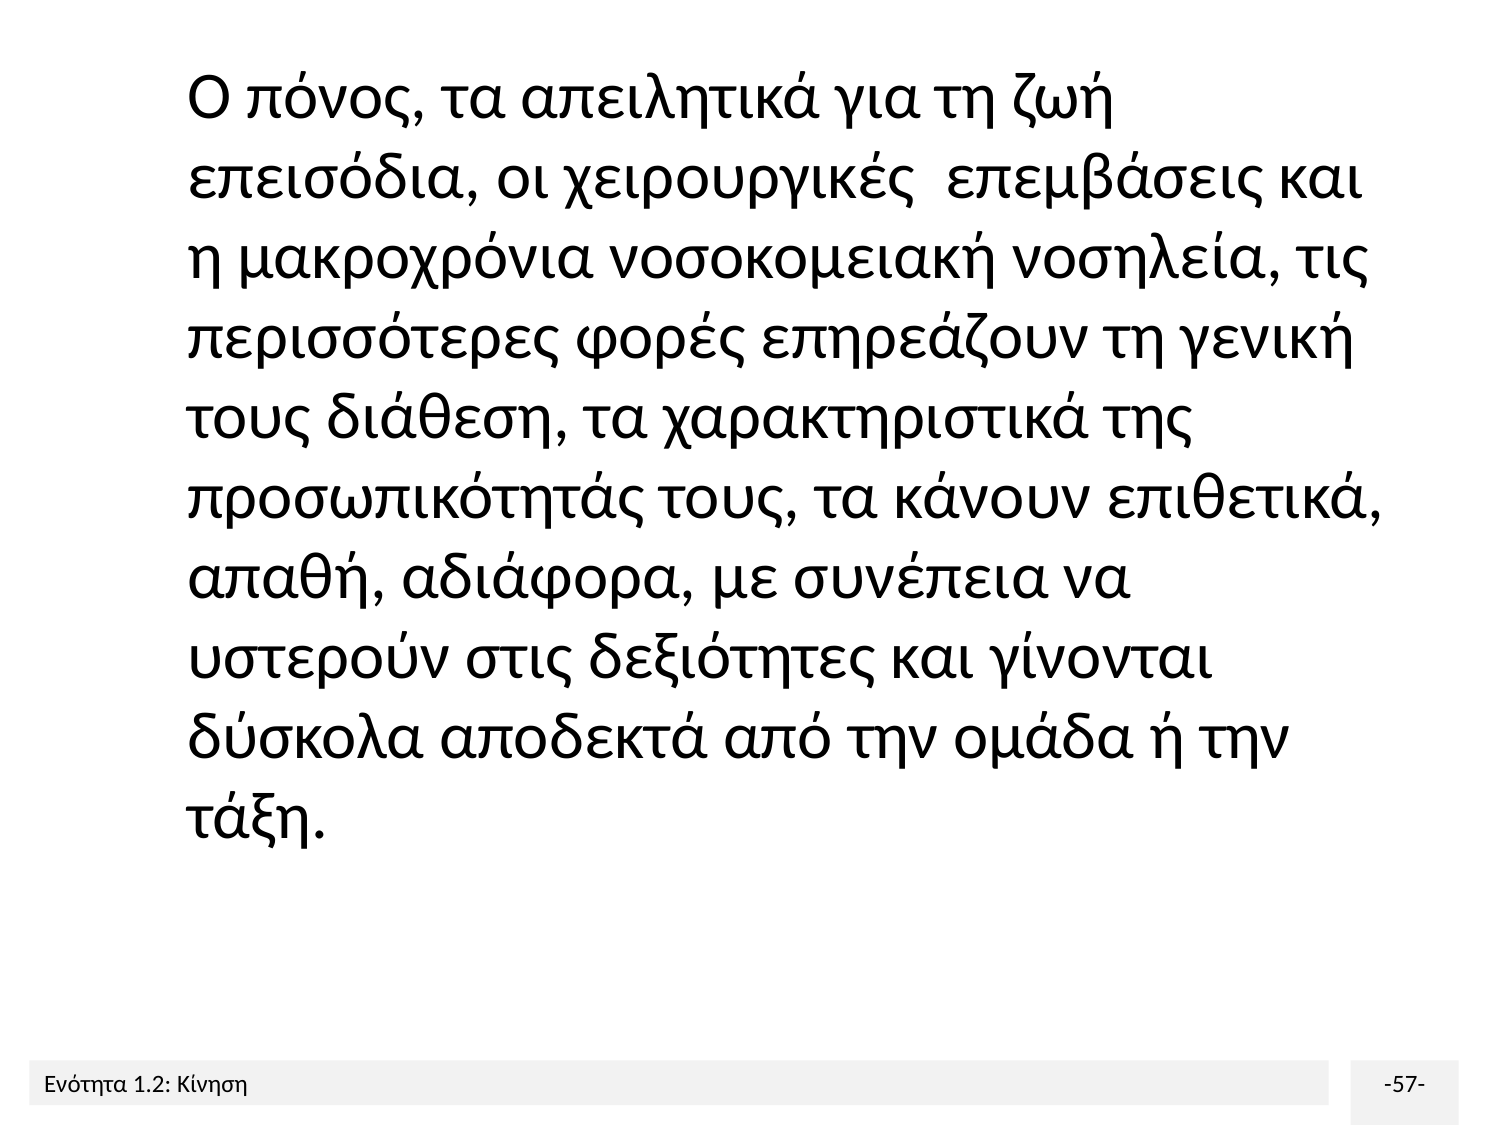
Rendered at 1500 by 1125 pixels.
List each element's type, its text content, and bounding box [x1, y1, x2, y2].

list Ο πόνος, τα απειλητικά για τη ζωή επεισόδια, οι χειρουργικές επεμβάσεις και η μακροχρόνια νοσοκομειακή νοσηλεία, τις περισσότερες φορές επηρεάζουν τη γενική τους διάθεση, τα χαρακτηριστικά της προσωπικότητάς τους, τα κάνουν επιθετικά, απαθή, αδιάφορα, με συνέπεια να υστερούν στις δεξιότητες και γίνονται δύσκολα αποδεκτά από την ομάδα ή την τάξη. [172, 44, 1412, 996]
